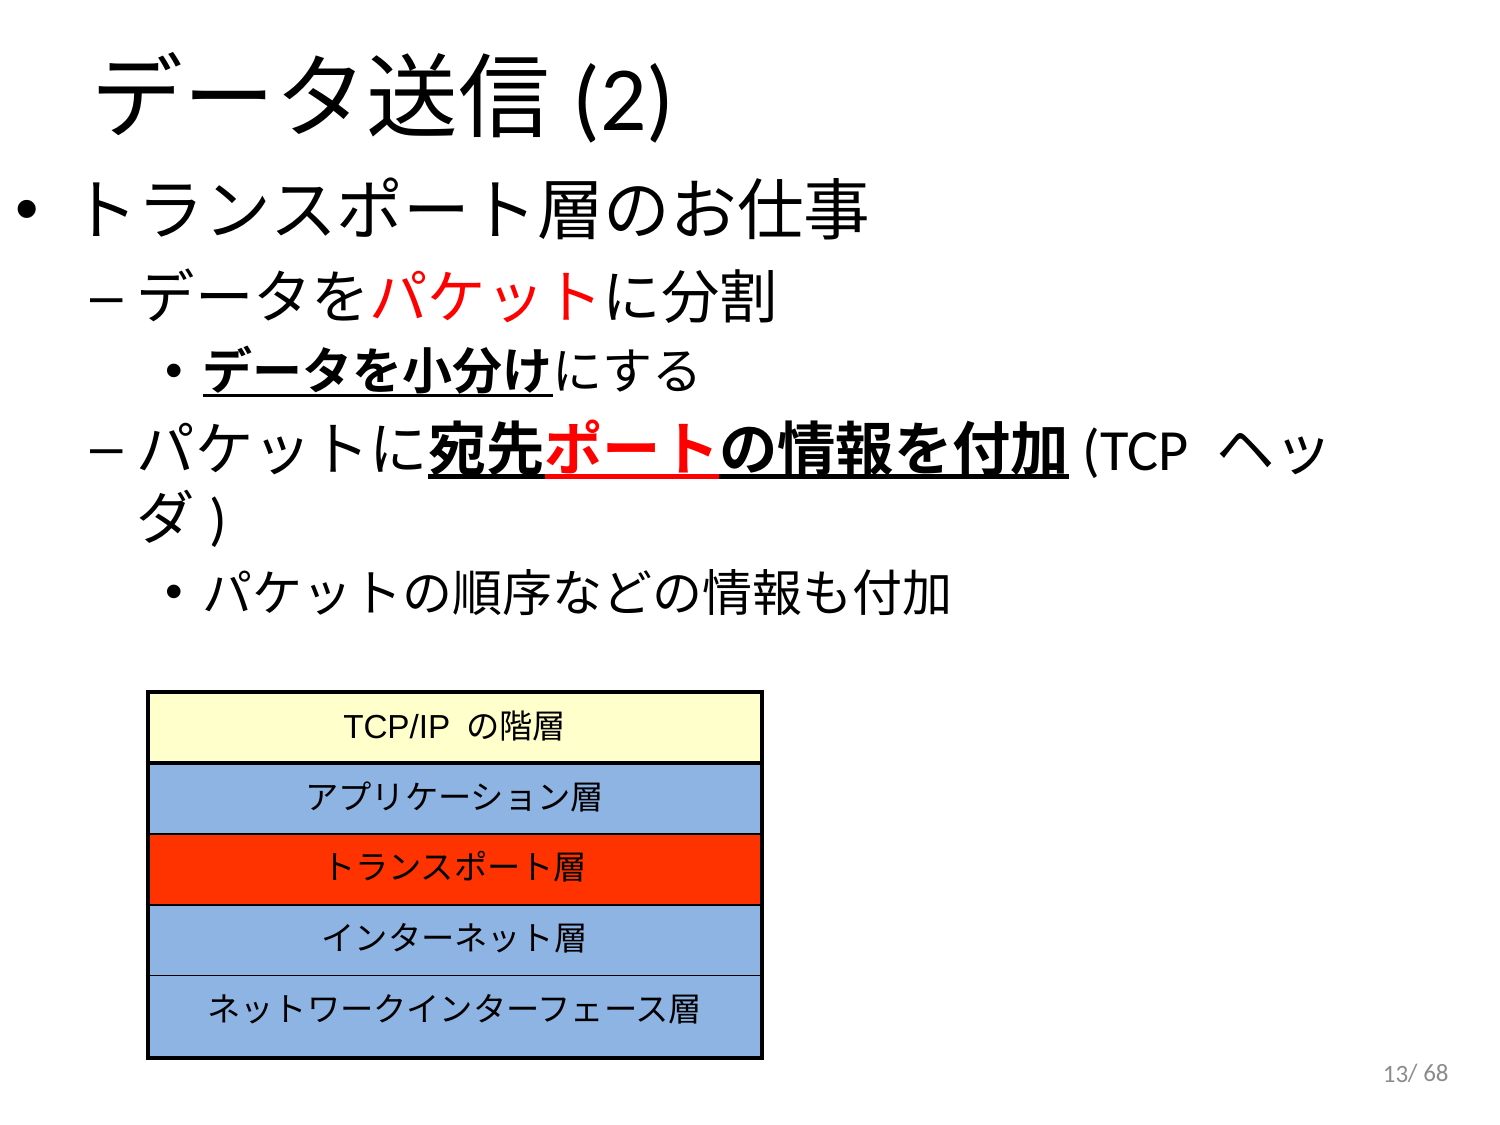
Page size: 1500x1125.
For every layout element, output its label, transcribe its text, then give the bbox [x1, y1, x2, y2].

table_cell トランスポート層 [150, 835, 760, 904]
slide_number 13 [1073, 1042, 1424, 1103]
table_header TCP/IP の階層 [150, 694, 760, 761]
title データ送信(2) [76, 0, 1427, 188]
table_cell アプリケーション層 [150, 765, 760, 833]
table_cell インターネット層 [150, 906, 760, 975]
list トランスポート層のお仕事 データをパケットに分割 データを小分けにする パケットに宛先ポートの情報を付加(TCP ヘッダ) パケットの順序などの情報も付加 [0, 160, 1416, 1067]
table_cell ネットワークインターフェース層 [150, 976, 760, 1056]
